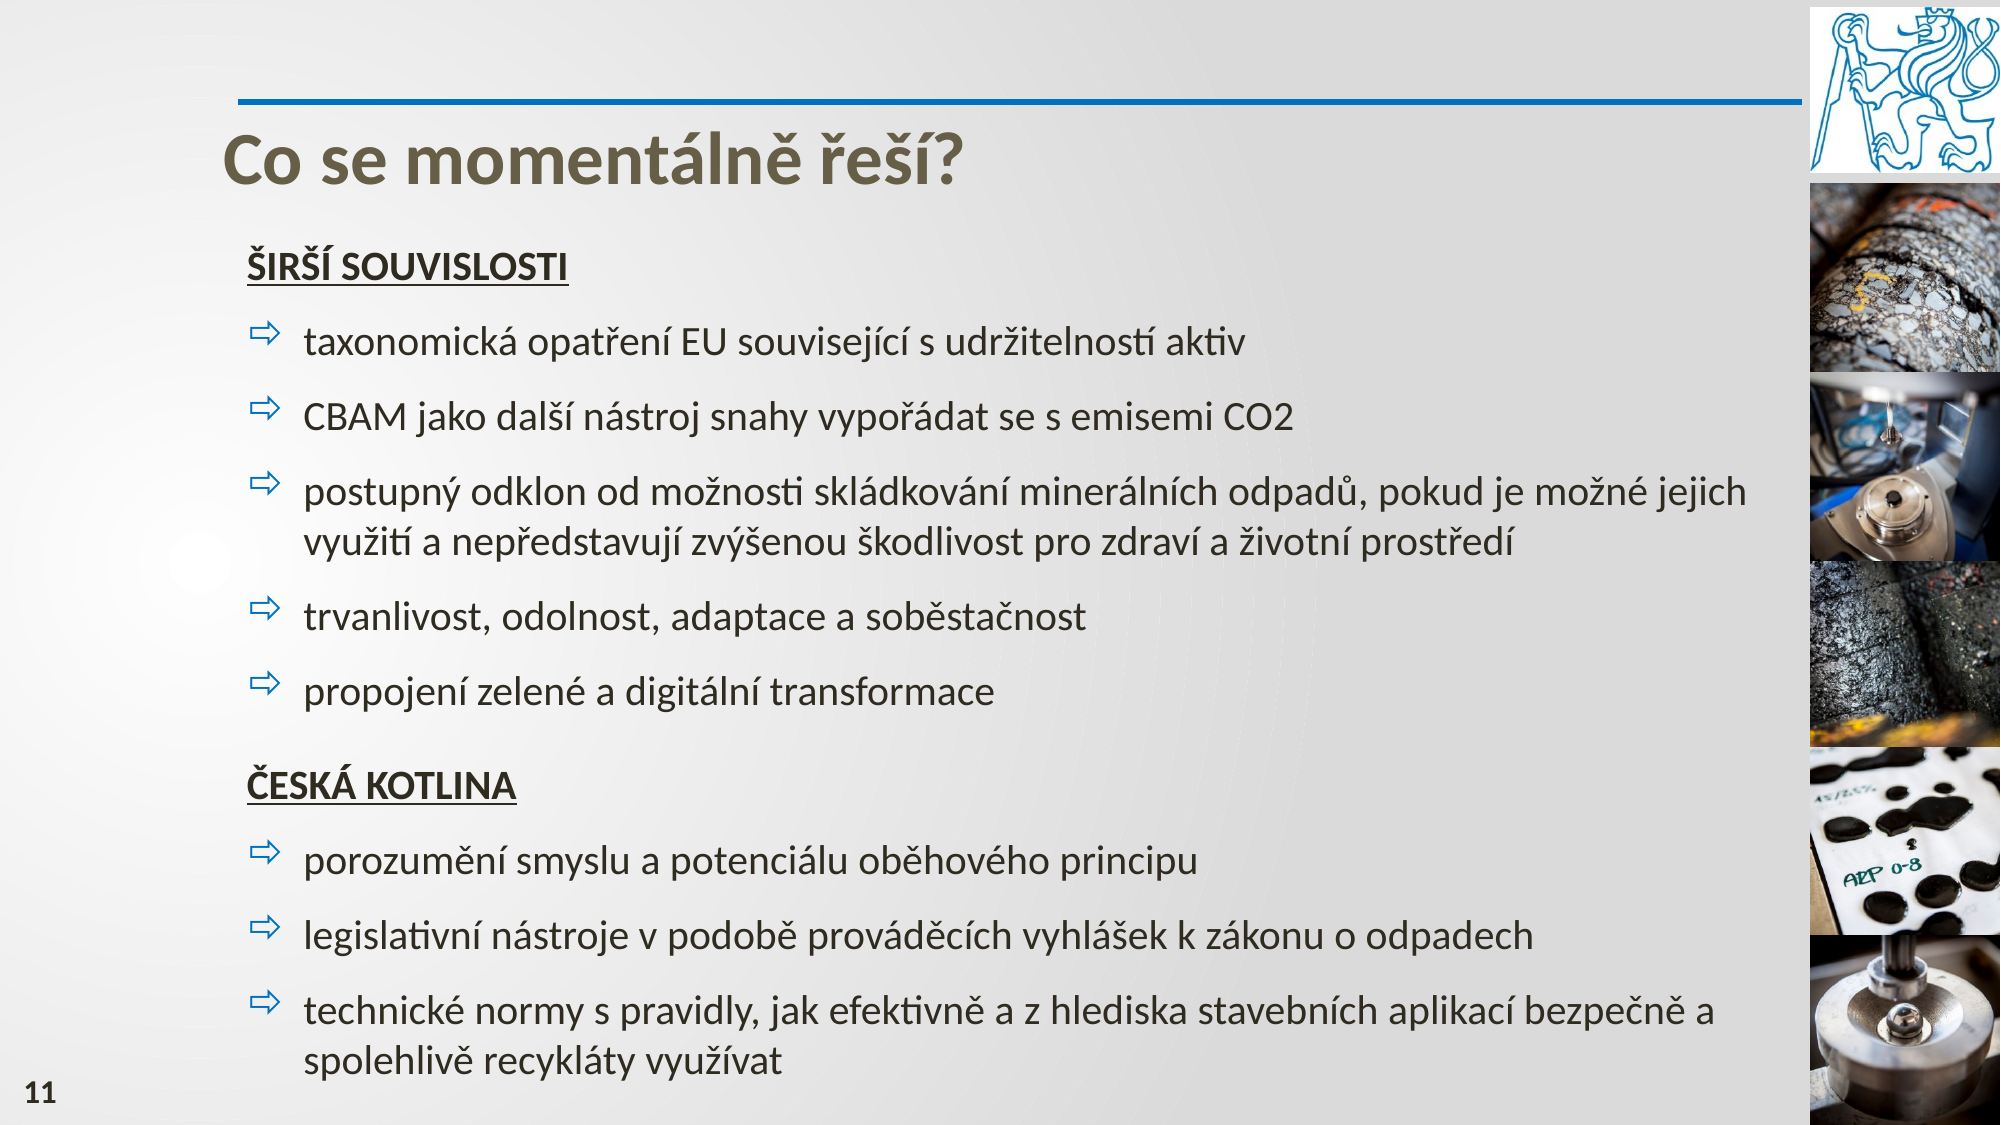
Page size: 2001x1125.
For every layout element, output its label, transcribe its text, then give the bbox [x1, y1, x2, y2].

text_box ČESKÁ KOTLINA porozumění smyslu a potenciálu oběhového principu legislativní nástroje v podobě prováděcích vyhlášek k zákonu o odpadech technické normy s pravidly, jak efektivně a z hlediska stavebních aplikací bezpečně a spolehlivě recykláty využívat [232, 750, 1780, 1091]
picture [1810, 183, 2000, 1125]
text_box Co se momentálně řeší? [208, 101, 1508, 207]
picture [1810, 7, 2000, 173]
text_box ŠIRŠÍ SOUVISLOSTI taxonomická opatření EU související s udržitelností aktiv CBAM jako další nástroj snahy vypořádat se s emisemi CO2 postupný odklon od možnosti skládkování minerálních odpadů, pokud je možné jejich využití a nepředstavují zvýšenou škodlivost pro zdraví a životní prostředí trvanlivost, odolnost, adaptace a soběstačnost propojení zelené a digitální transformace [232, 231, 1780, 722]
